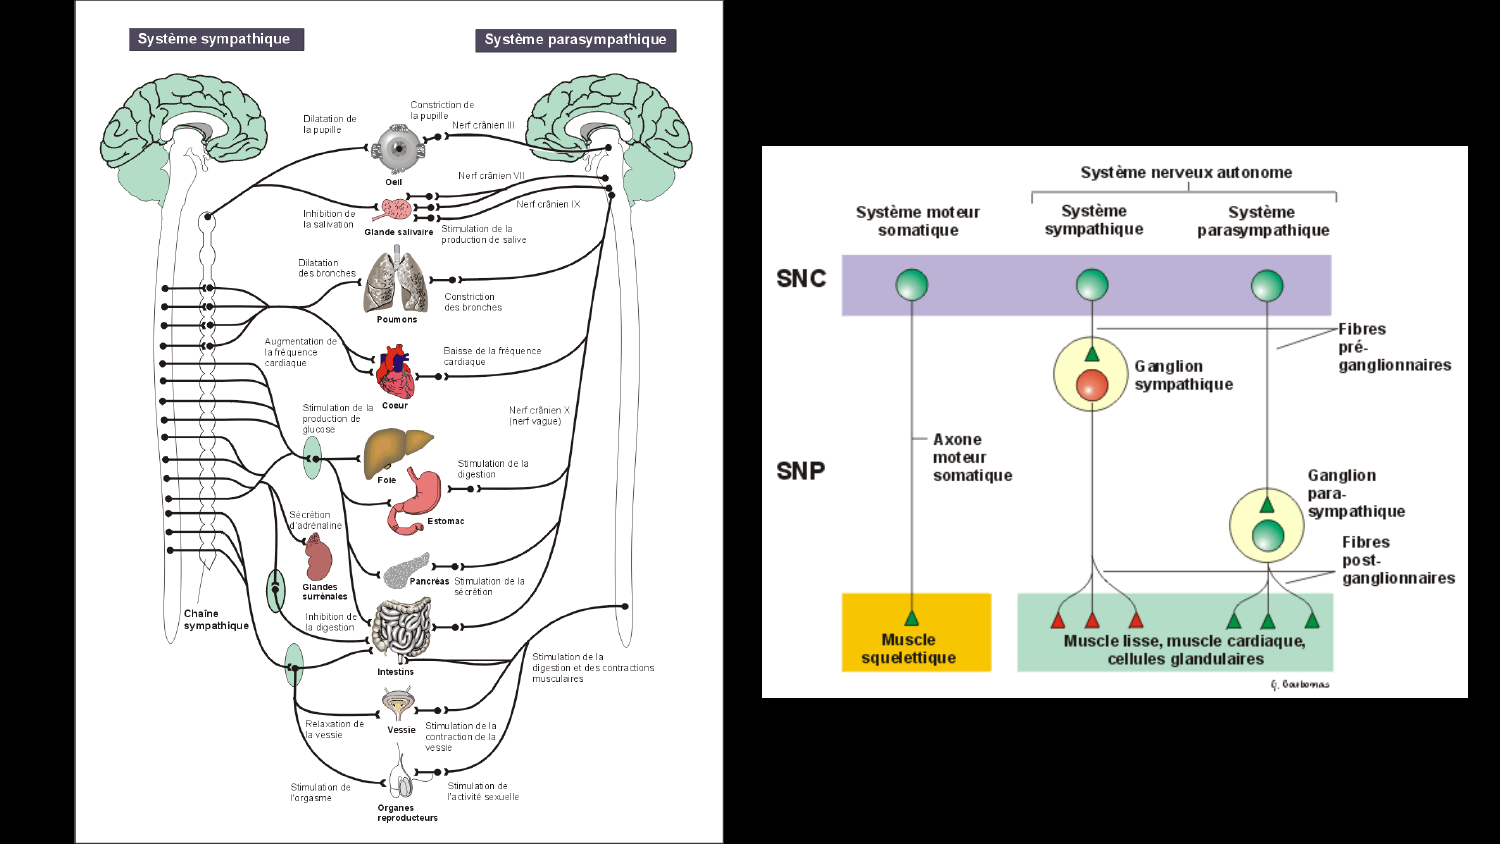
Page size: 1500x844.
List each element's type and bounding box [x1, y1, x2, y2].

picture [74, 0, 724, 844]
picture [762, 146, 1468, 699]
